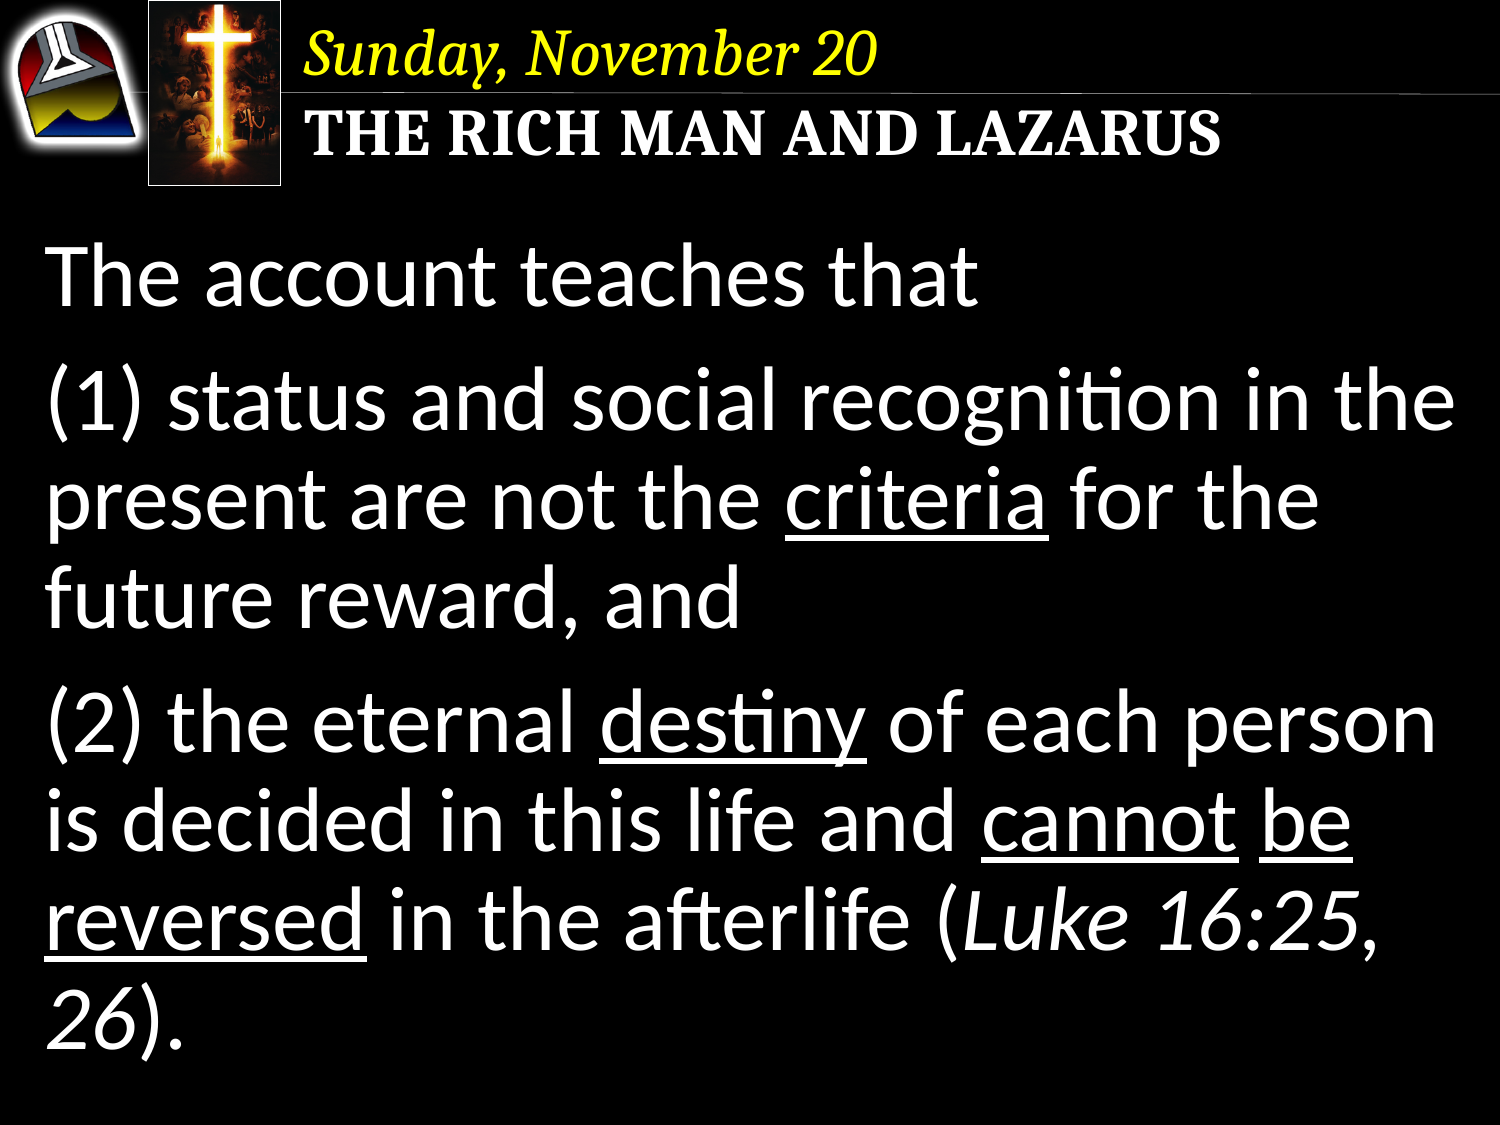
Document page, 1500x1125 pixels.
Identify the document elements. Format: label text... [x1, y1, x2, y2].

picture [0, 0, 148, 159]
picture [149, 1, 280, 185]
text_box The account teaches that (1) status and social recognition in the present are not the criteria for the future reward, and (2) the eternal destiny of each person is decided in this life and cannot be reversed in the afterlife (Luke 16:25, 26). [0, 219, 1500, 1077]
text_box Sunday, November 20 The Rich Man and Lazarus [283, 1, 1500, 176]
